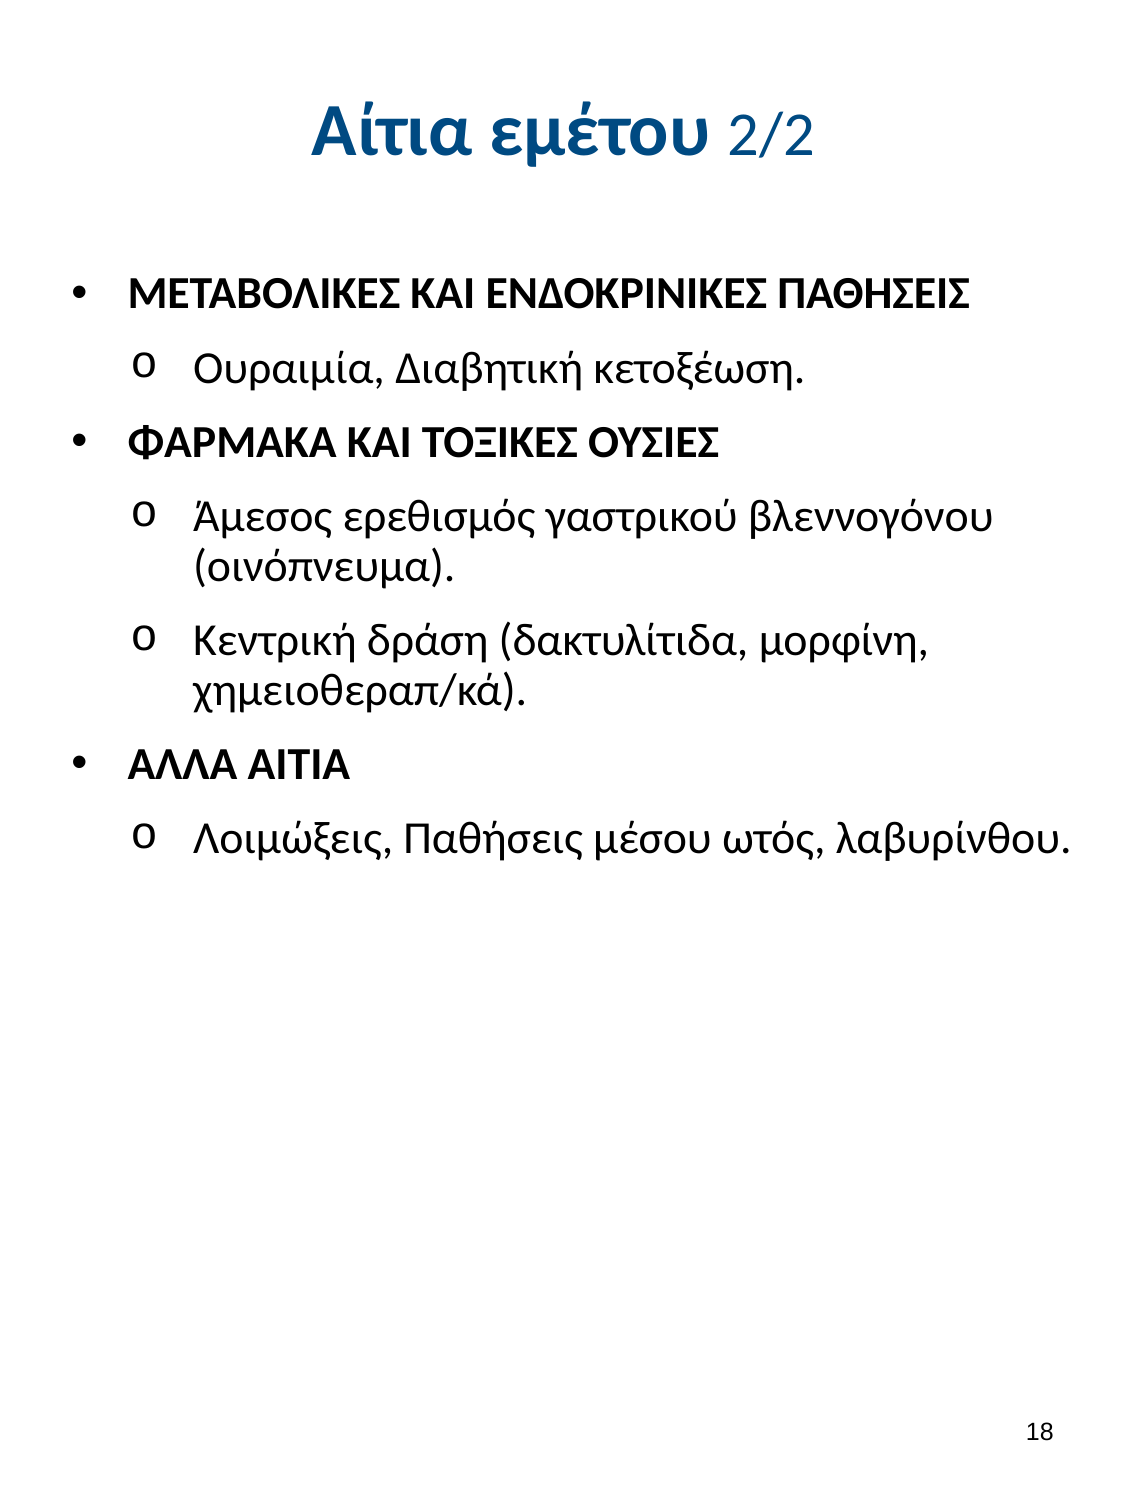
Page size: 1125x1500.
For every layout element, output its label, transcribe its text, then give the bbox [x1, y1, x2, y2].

title Αίτια εμέτου 2/2 [57, 25, 1070, 225]
slide_number 17 [806, 1390, 1069, 1471]
list ΜΕΤΑΒΟΛΙΚΕΣ ΚΑΙ ΕΝΔΟΚΡΙΝΙΚΕΣ ΠΑΘΗΣΕΙΣ Ουραιμία, Διαβητική κετοξέωση. ΦΑΡΜΑΚΑ ΚΑΙ ΤΟΞΙΚΕΣ ΟΥΣΙΕΣ Άμεσος ερεθισμός γαστρικού βλεννογόνου (οινόπνευμα). Κεντρική δράση (δακτυλίτιδα, μορφίνη, χημειοθεραπ/κά). ΑΛΛΑ ΑΙΤΙΑ Λοιμώξεις, Παθήσεις μέσου ωτός, λαβυρίνθου. [56, 261, 1106, 1500]
